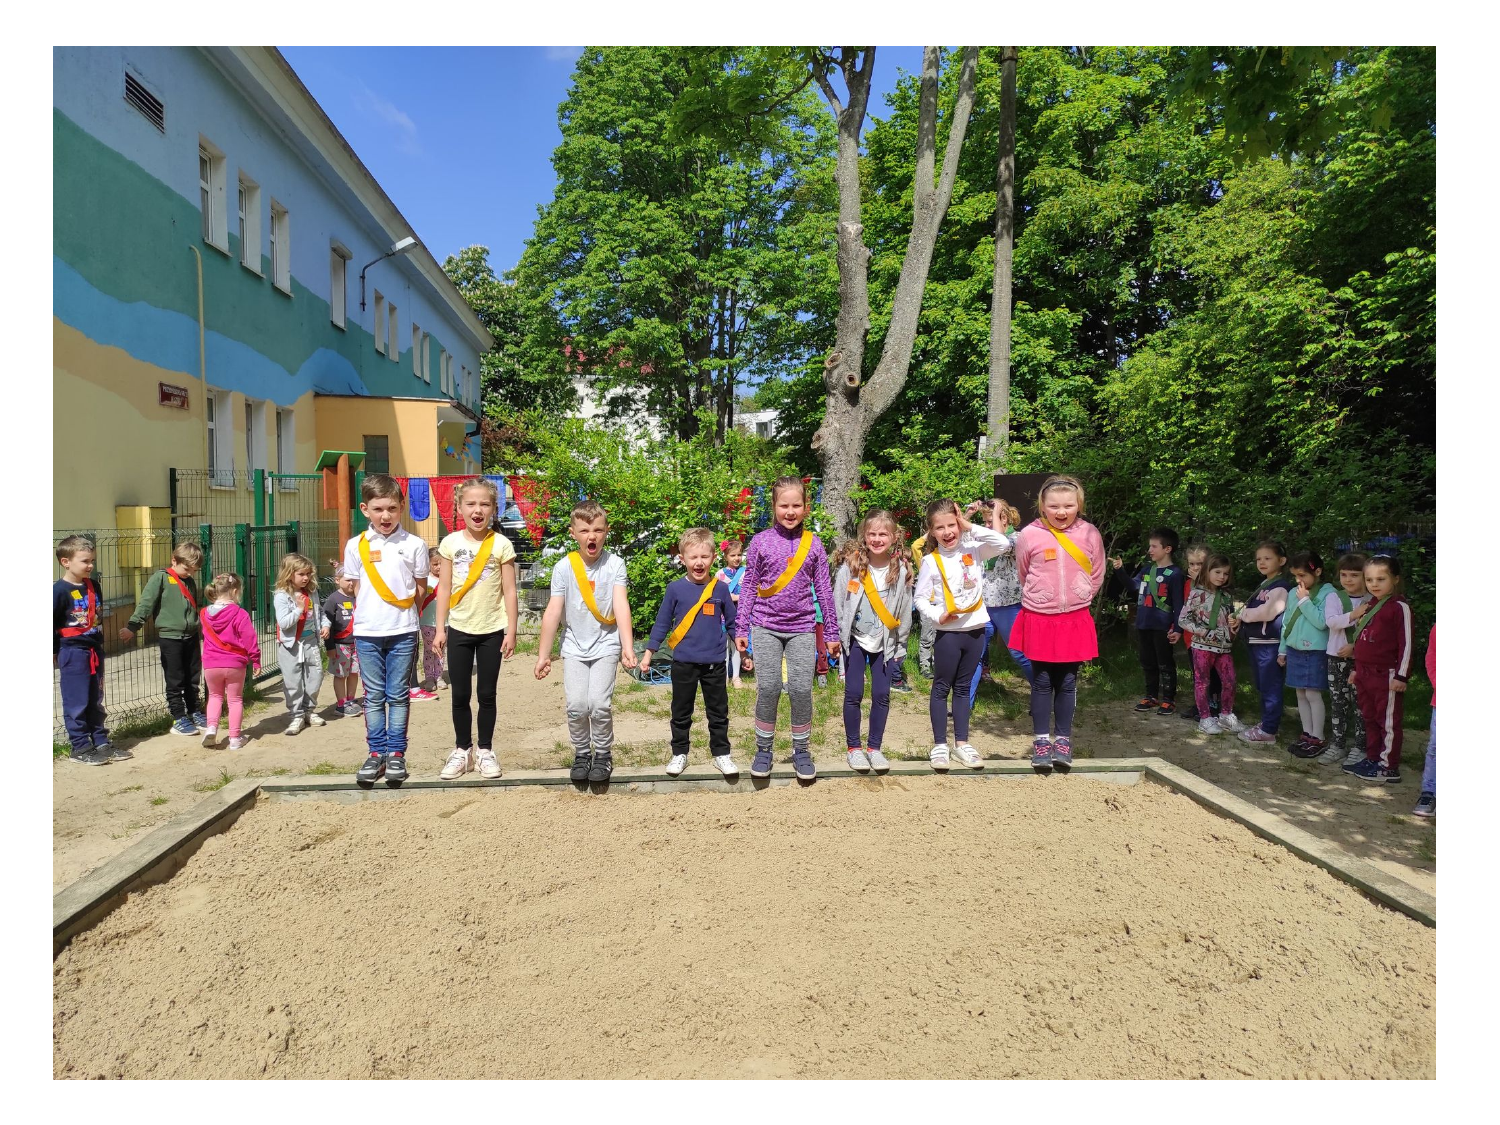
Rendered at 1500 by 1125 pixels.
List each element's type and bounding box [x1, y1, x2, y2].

list [52, 45, 1436, 1081]
